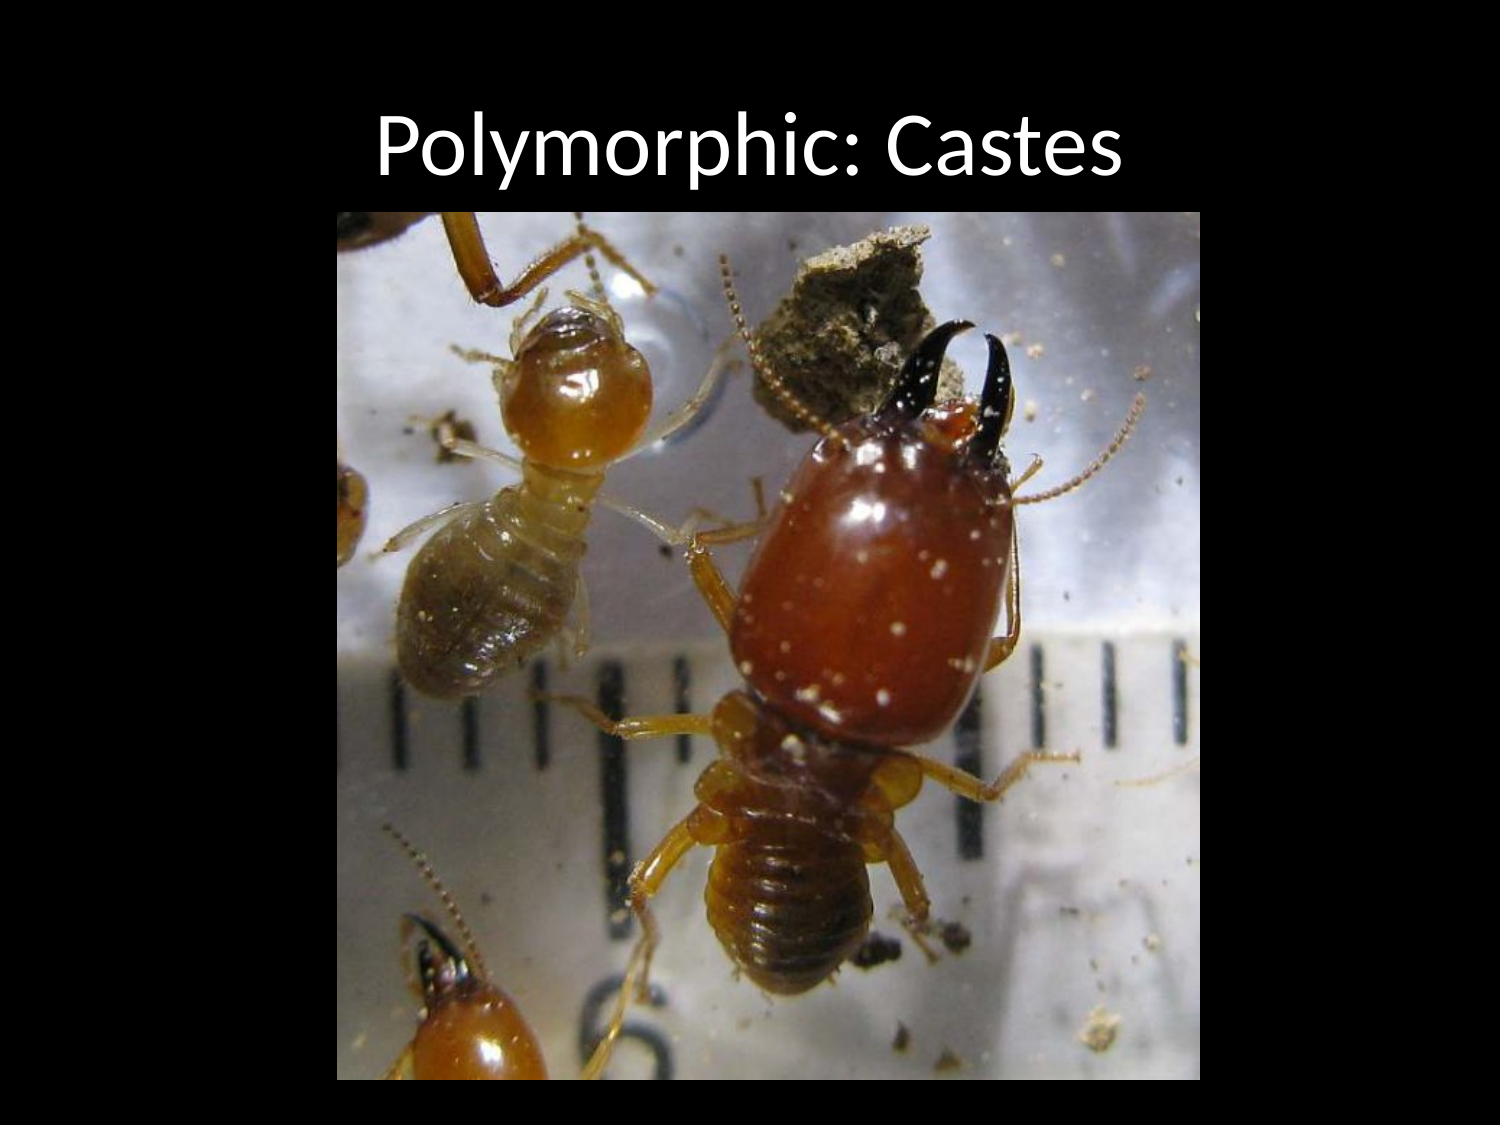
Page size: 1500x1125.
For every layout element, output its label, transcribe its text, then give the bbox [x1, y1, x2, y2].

title Polymorphic: Castes [75, 45, 1425, 233]
picture [337, 212, 1201, 1080]
